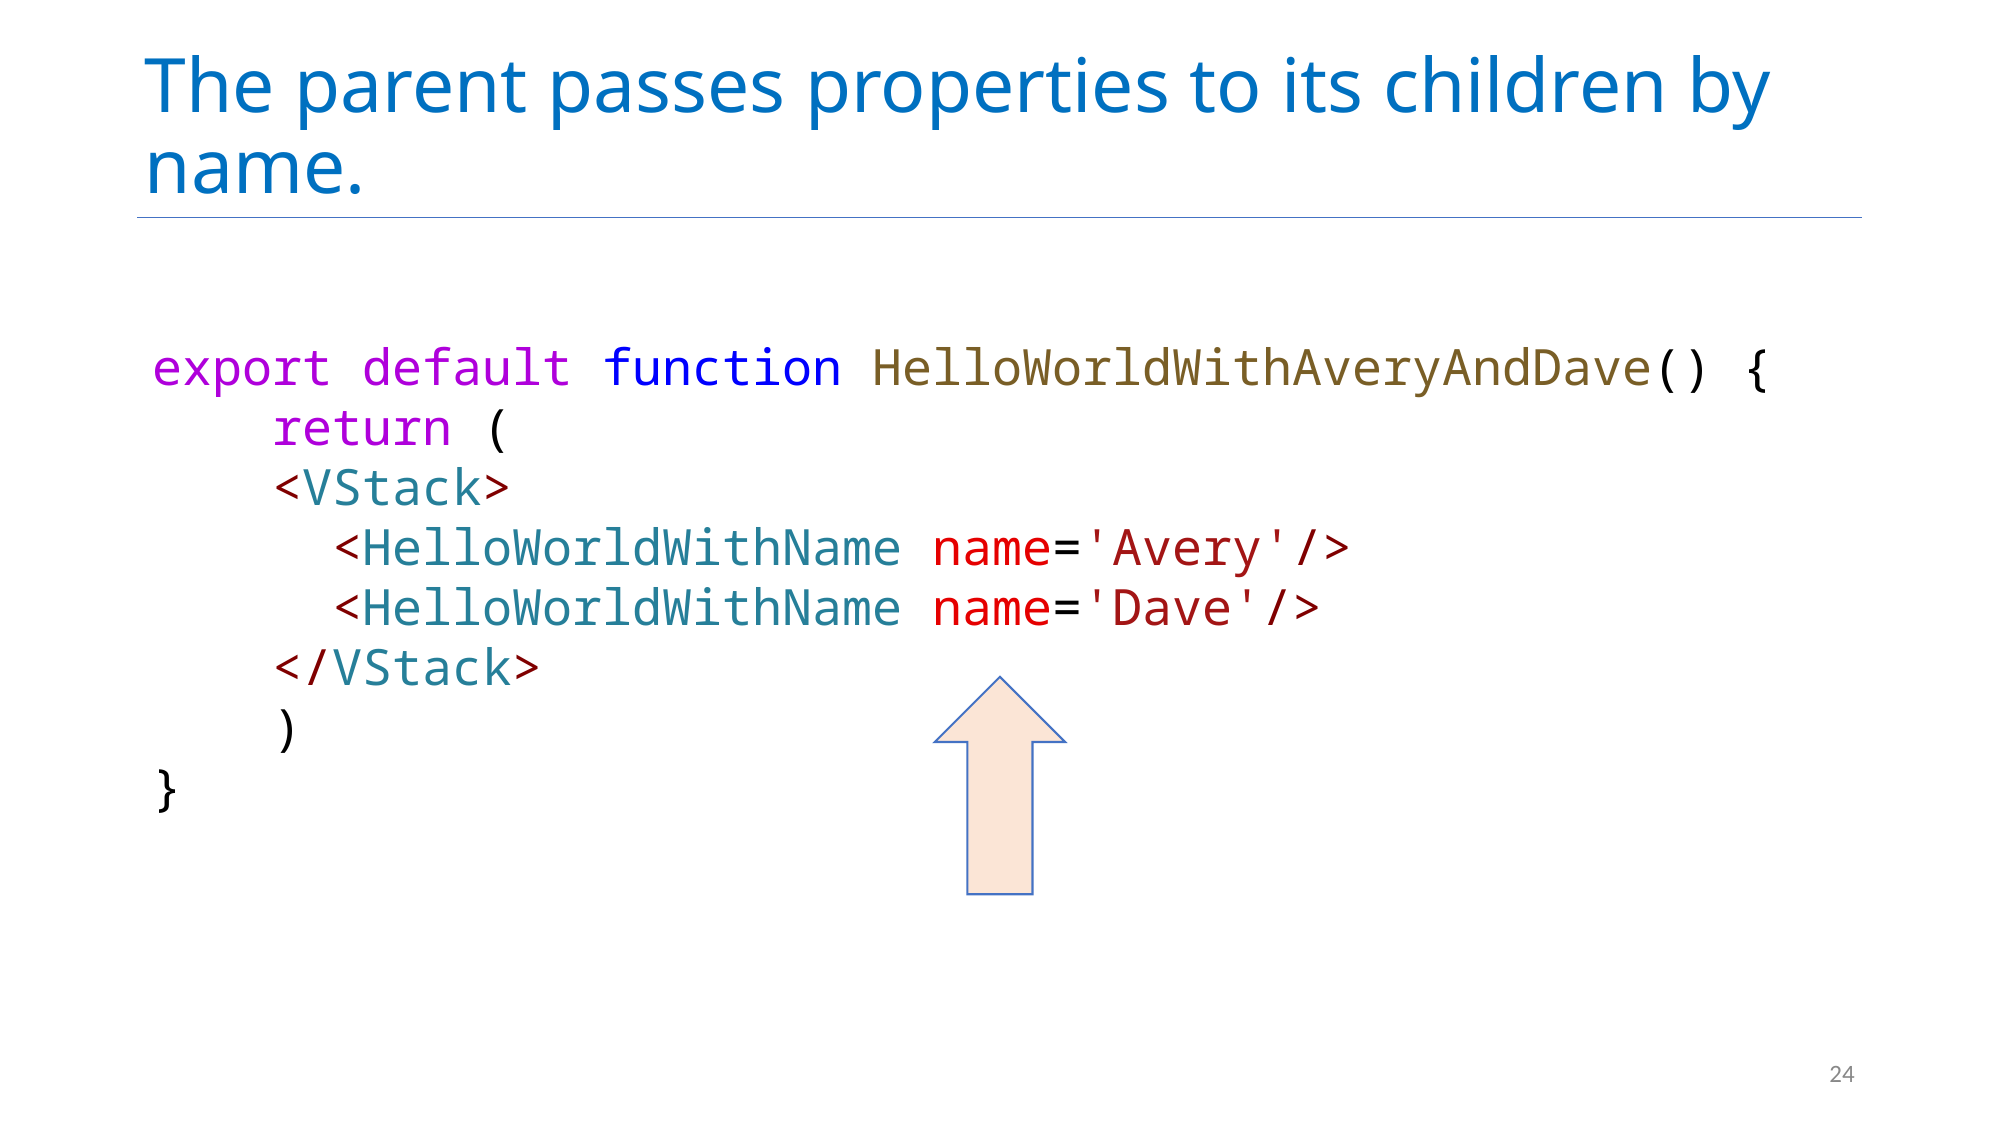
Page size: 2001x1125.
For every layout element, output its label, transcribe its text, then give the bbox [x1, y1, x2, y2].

text_box [934, 676, 1066, 895]
slide_number 24 [1819, 1051, 1863, 1094]
text_box export default function HelloWorldWithAveryAndDave() { return ( <VStack> <HelloWorldWithName name='Avery'/> <HelloWorldWithName name='Dave'/> </VStack> ) } [137, 328, 1863, 823]
title The parent passes properties to its children by name. [136, 0, 1863, 218]
